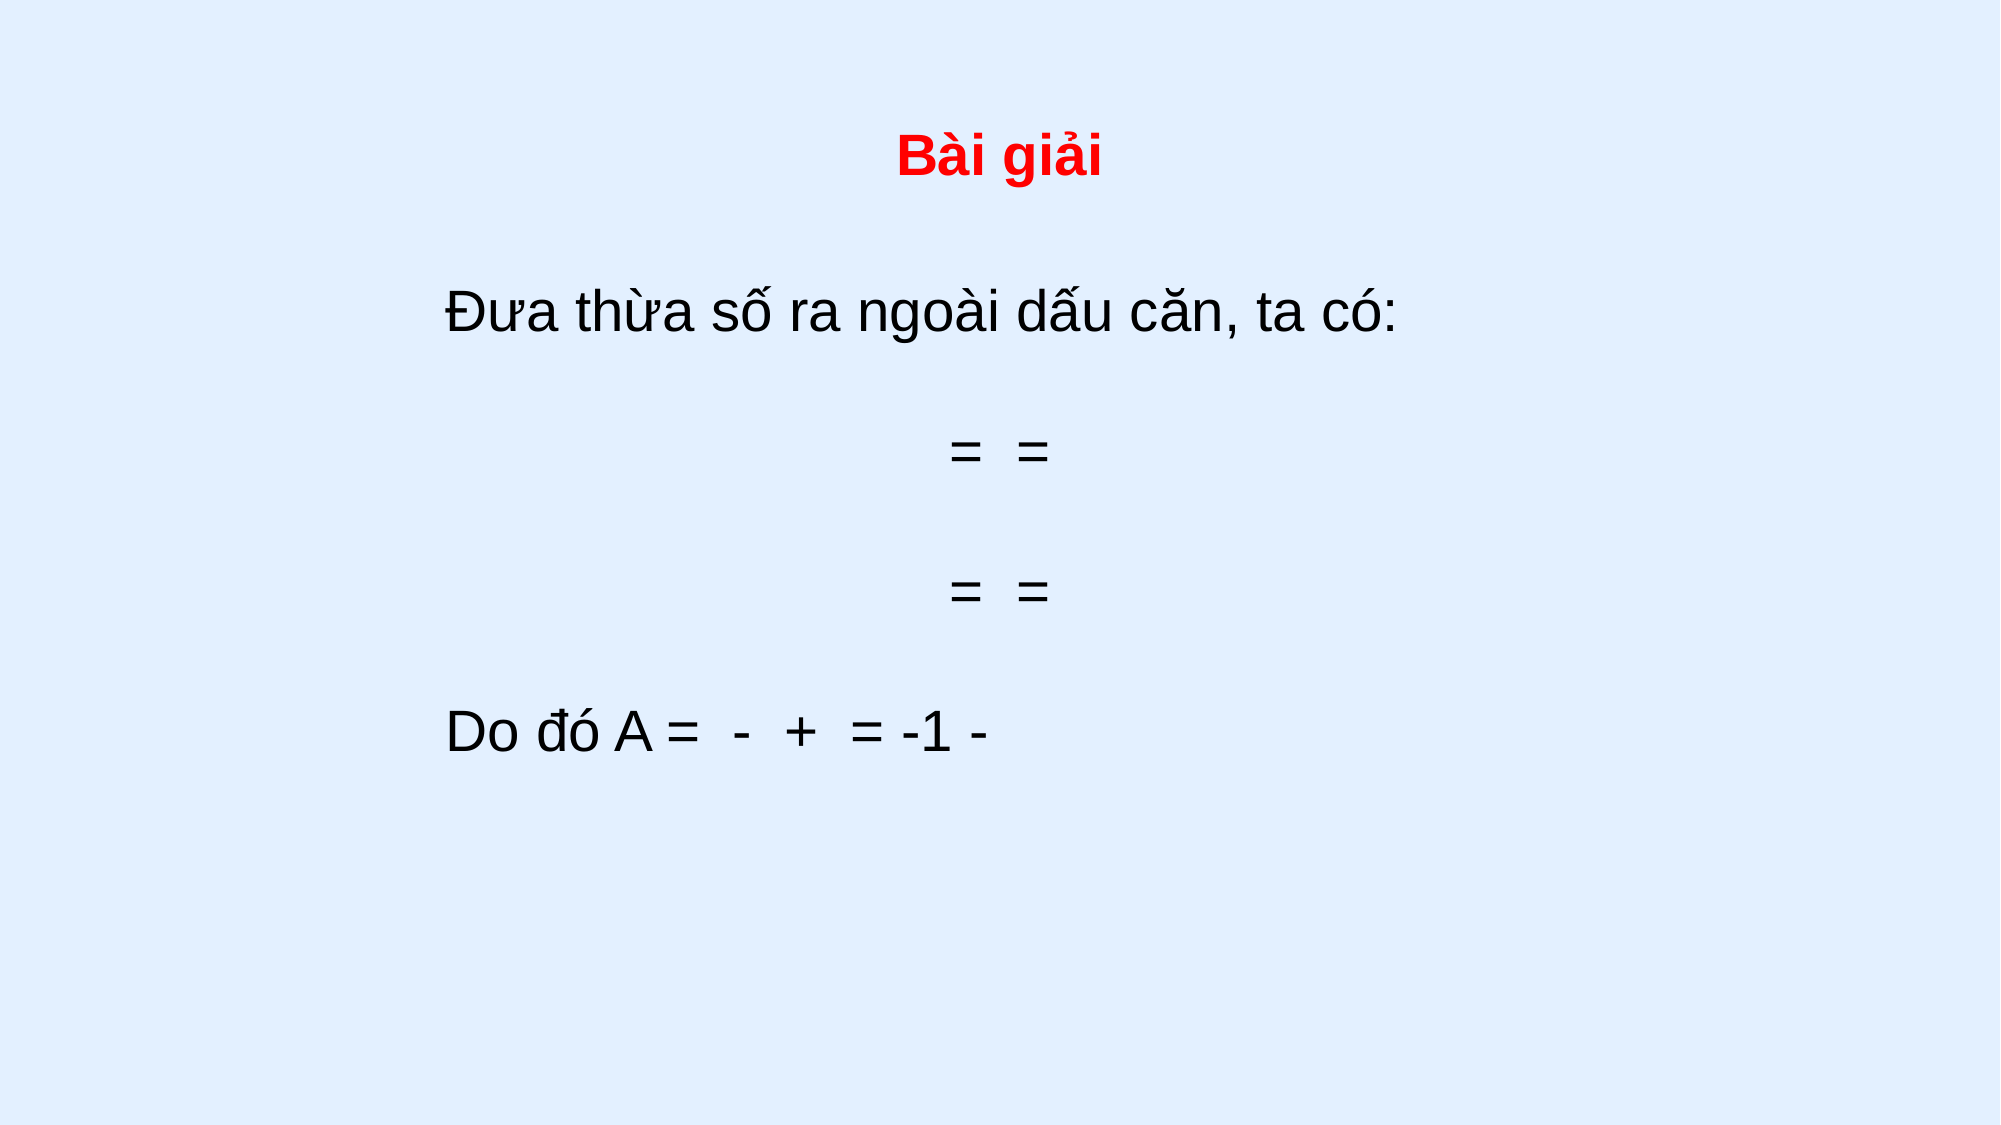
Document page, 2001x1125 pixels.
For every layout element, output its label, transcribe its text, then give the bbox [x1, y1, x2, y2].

text_box Bài giải [881, 109, 1119, 195]
